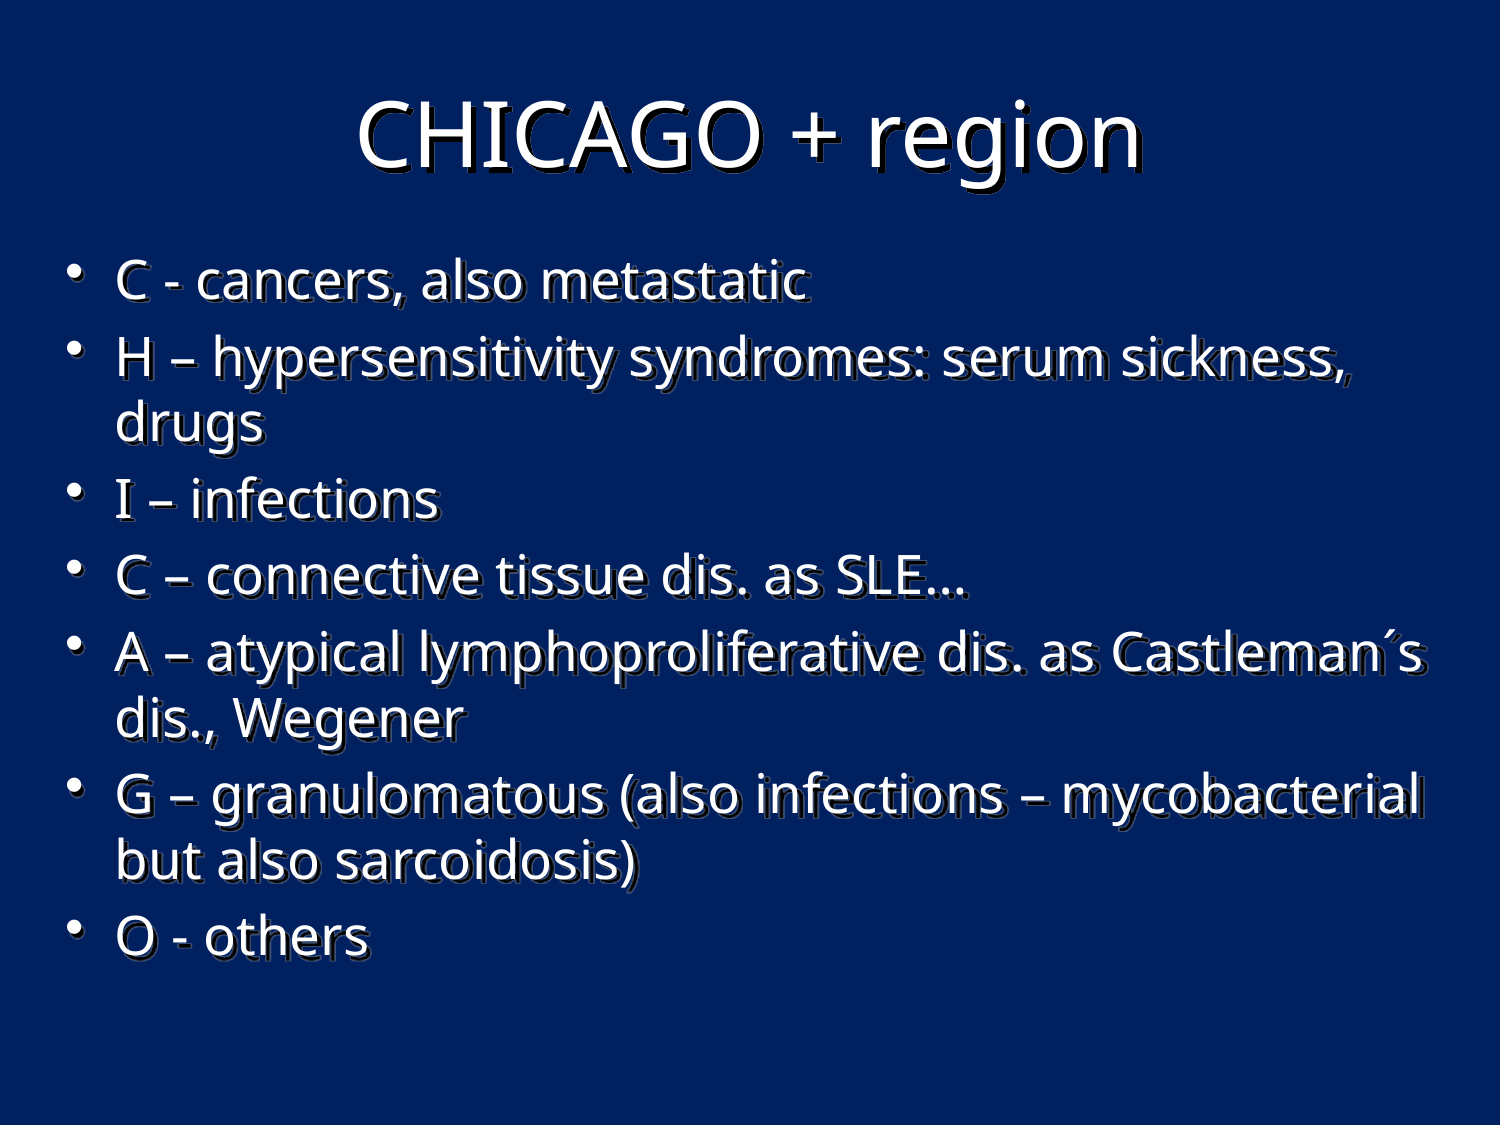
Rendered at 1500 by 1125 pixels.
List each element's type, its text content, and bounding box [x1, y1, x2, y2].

list C - cancers, also metastatic H – hypersensitivity syndromes: serum sickness, drugs I – infections C – connective tissue dis. as SLE… A – atypical lymphoproliferative dis. as Castleman´s dis., Wegener G – granulomatous (also infections – mycobacterial but also sarcoidosis) O - others [50, 237, 1450, 975]
title CHICAGO + region [50, 37, 1450, 225]
